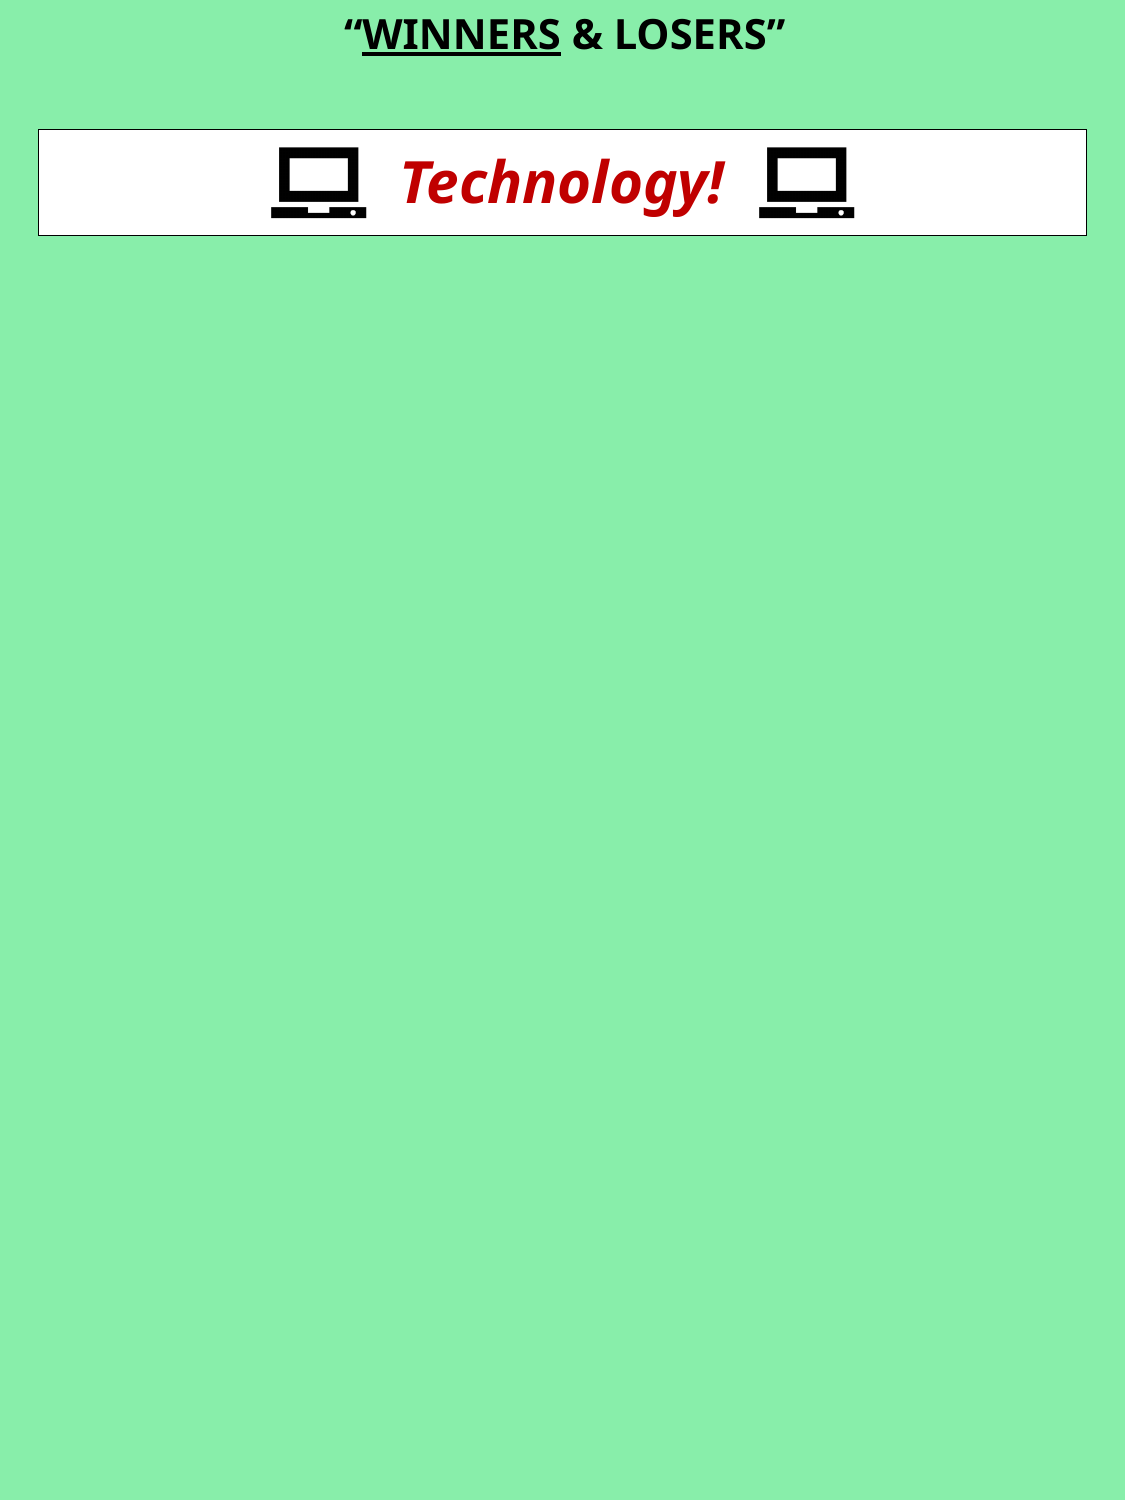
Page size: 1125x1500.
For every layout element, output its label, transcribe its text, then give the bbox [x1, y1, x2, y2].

title Technology! [386, 129, 738, 236]
title Technology! [38, 129, 249, 236]
text_box “WINNERS & LOSERS” [329, 0, 801, 65]
title Technology! [875, 129, 1087, 236]
picture [743, 117, 870, 248]
picture [255, 117, 382, 248]
